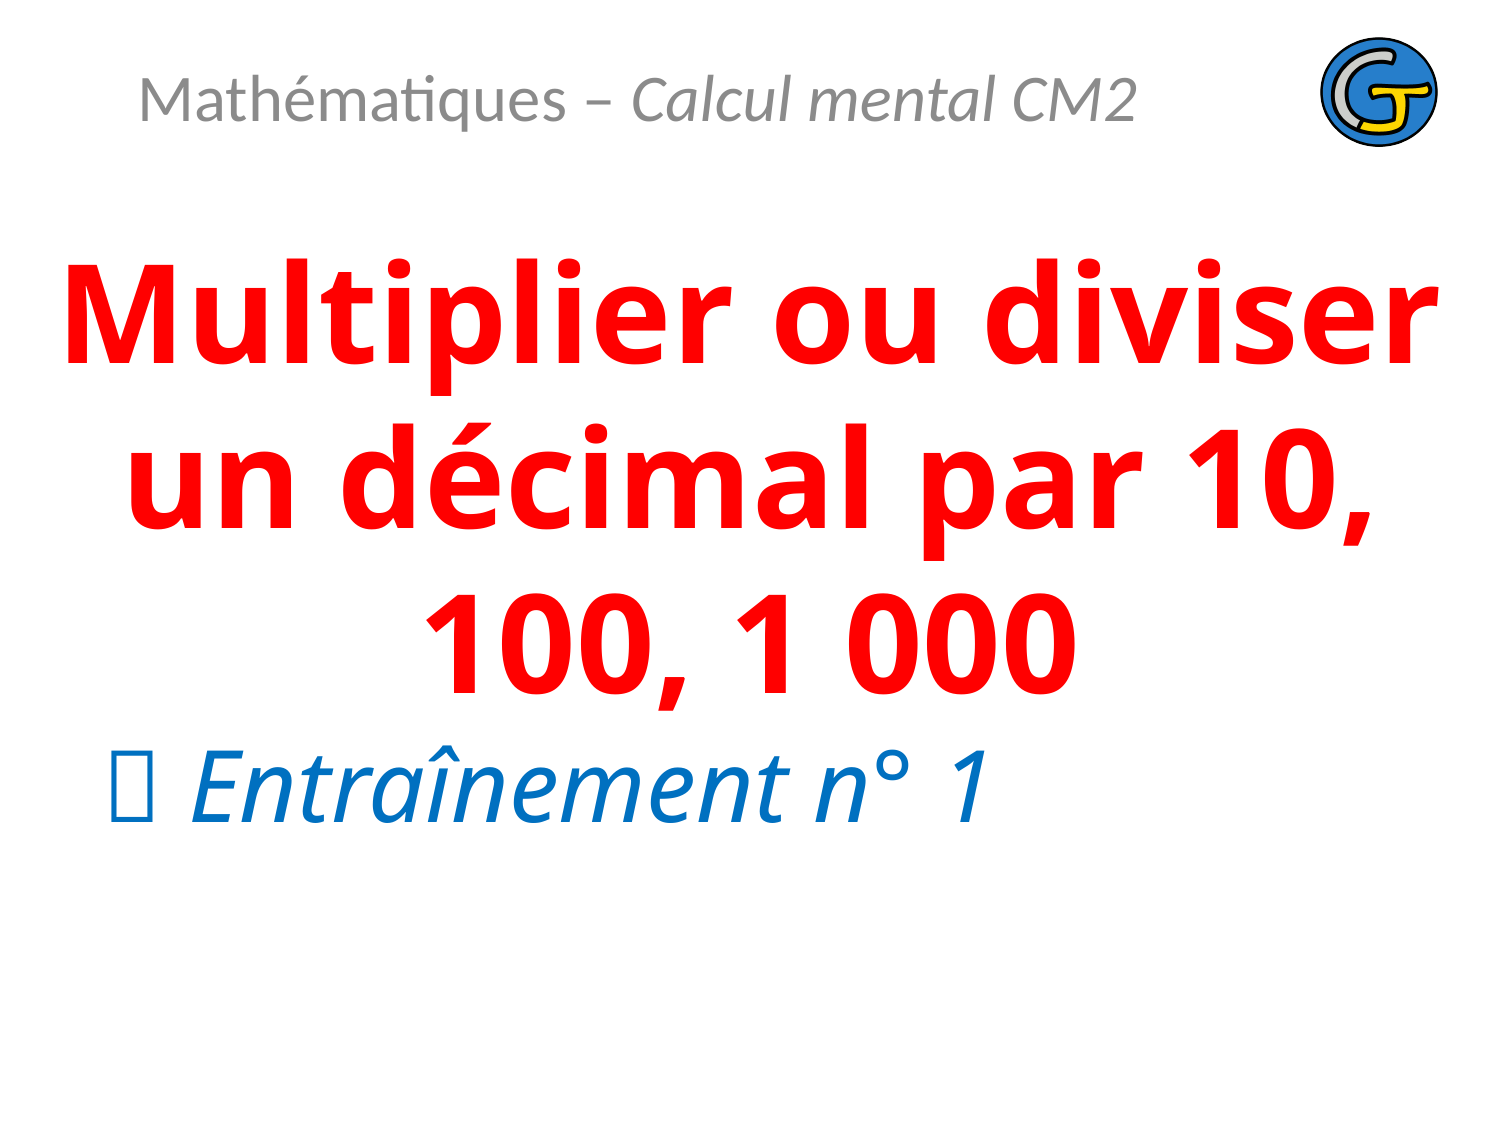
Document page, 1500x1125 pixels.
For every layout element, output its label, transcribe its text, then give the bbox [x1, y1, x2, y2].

picture [1318, 35, 1441, 149]
title Multiplier ou diviser un décimal par 10, 100, 1 000 [35, 290, 1465, 657]
text_box  Entraînement n° 1 [87, 714, 1413, 850]
subtitle Mathématiques – Calcul mental CM2 [87, 46, 1188, 164]
